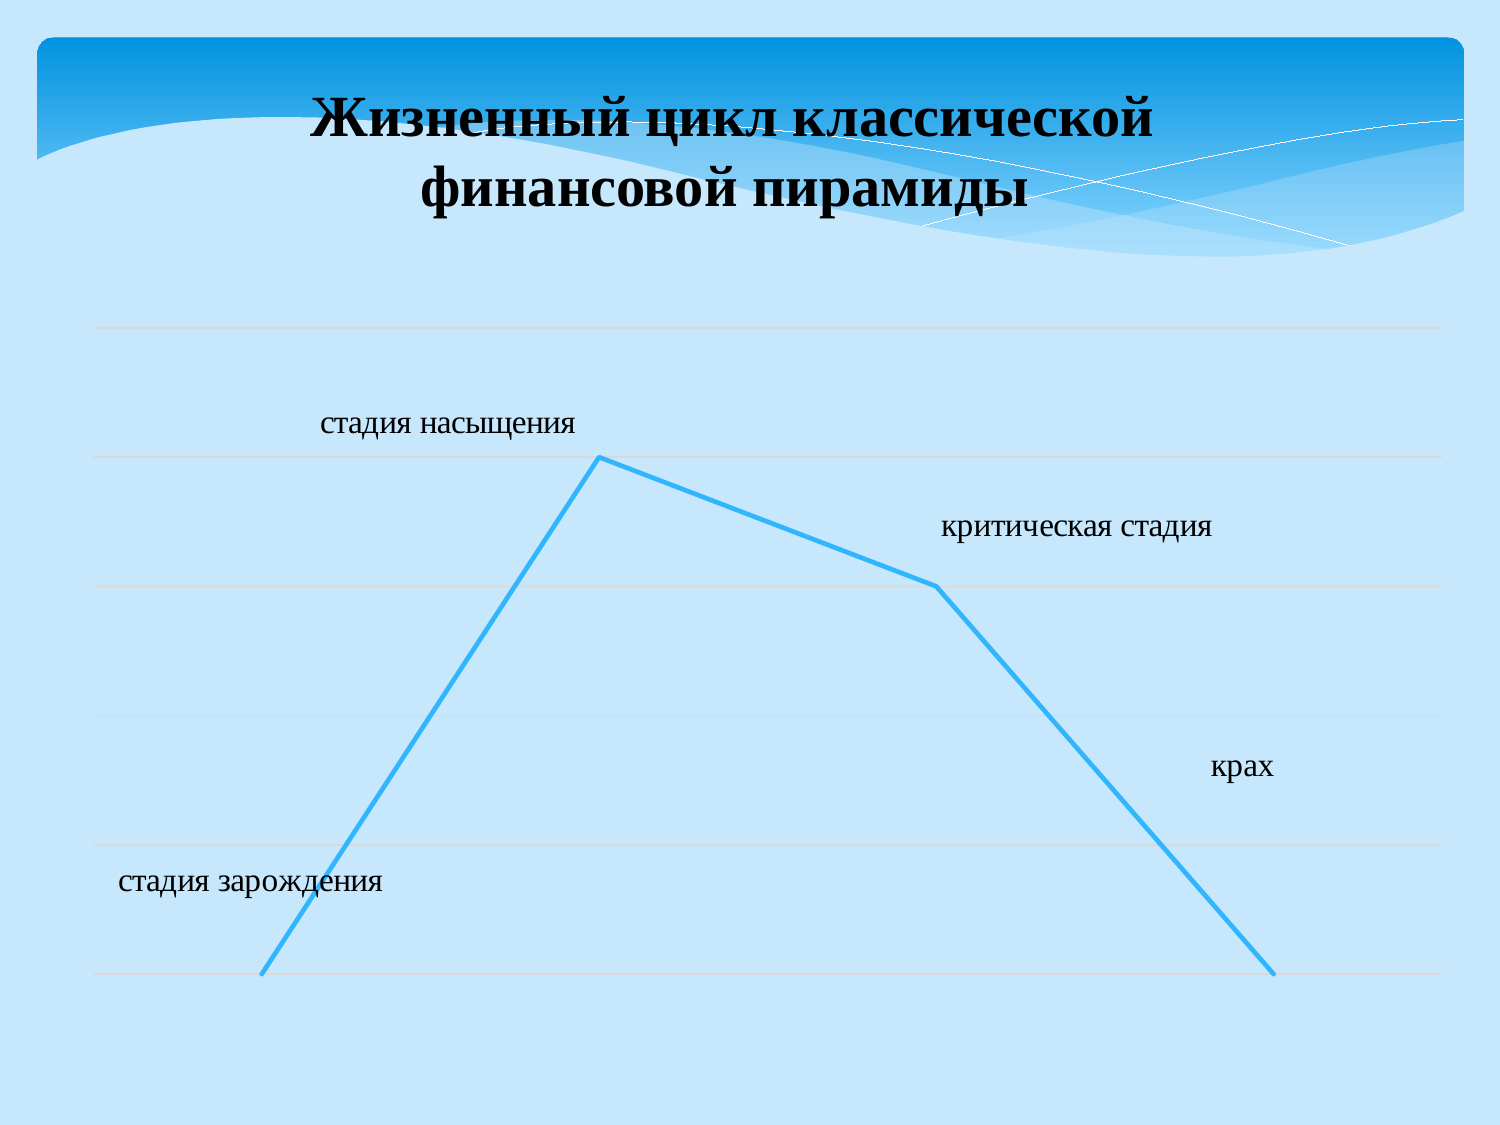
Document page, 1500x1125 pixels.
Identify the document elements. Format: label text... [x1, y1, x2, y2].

chart [64, 314, 1471, 988]
text_box Жизненный цикл классической финансовой пирамиды [253, 70, 1211, 225]
